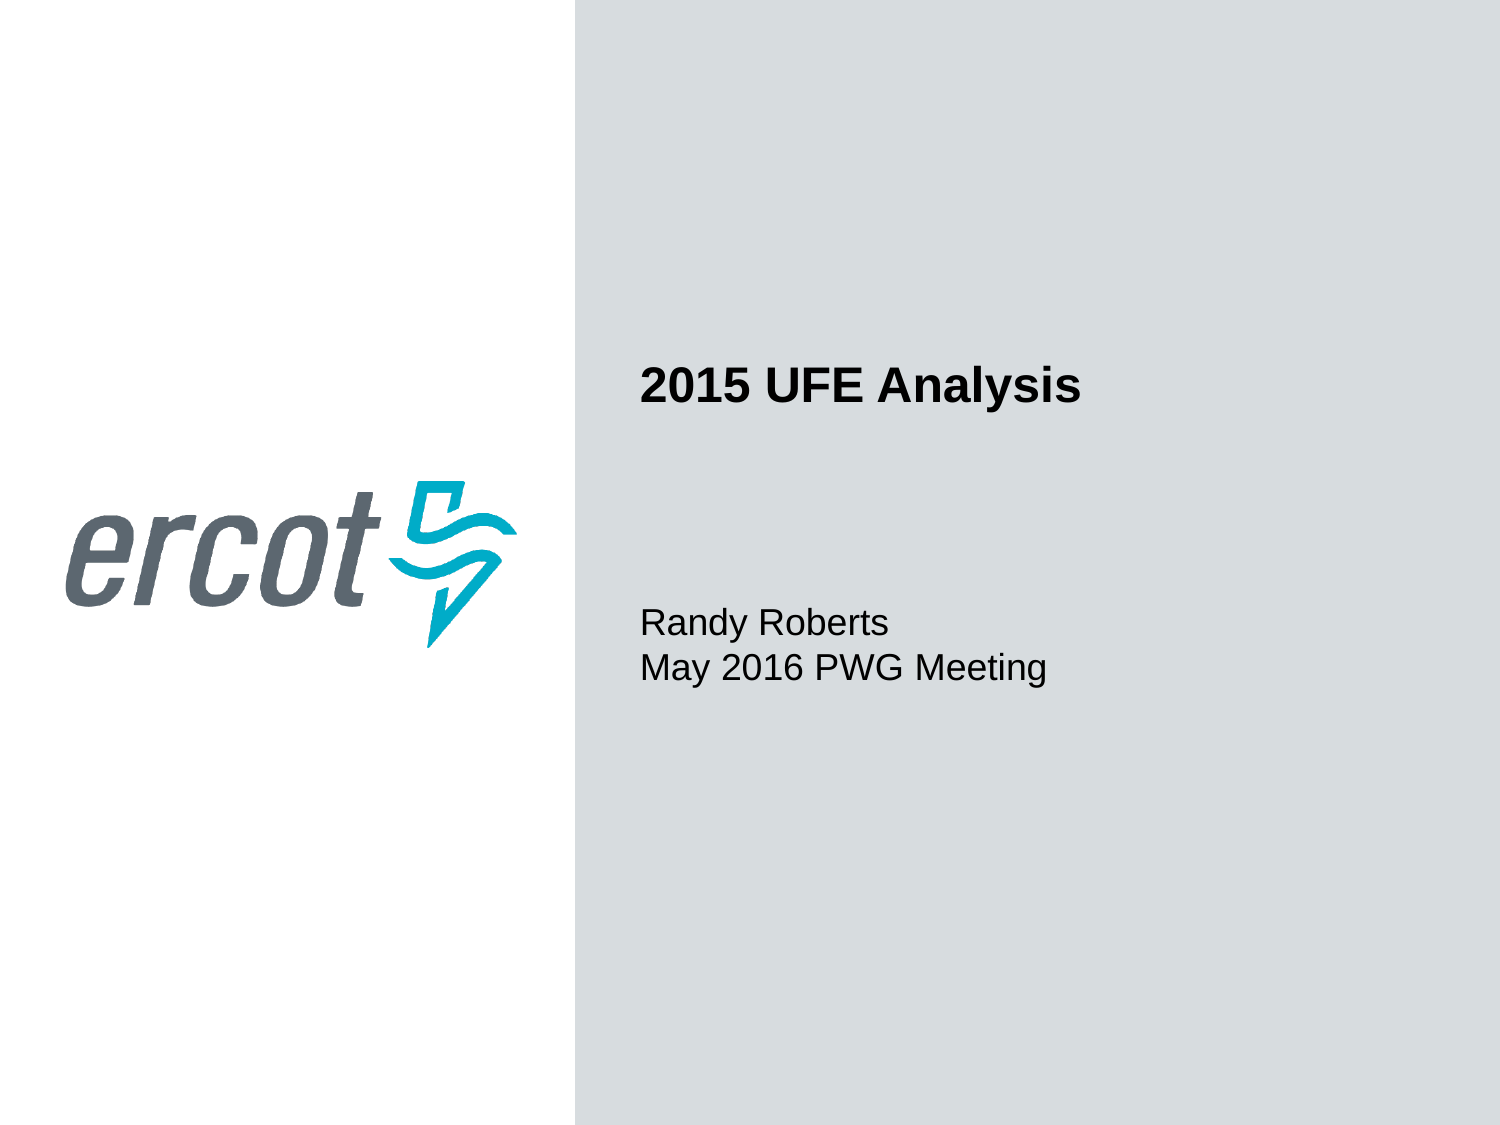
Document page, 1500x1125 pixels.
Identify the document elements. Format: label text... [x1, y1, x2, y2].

picture [56, 471, 525, 654]
text_box 2015 UFE Analysis Randy Roberts May 2016 PWG Meeting [624, 345, 1500, 786]
